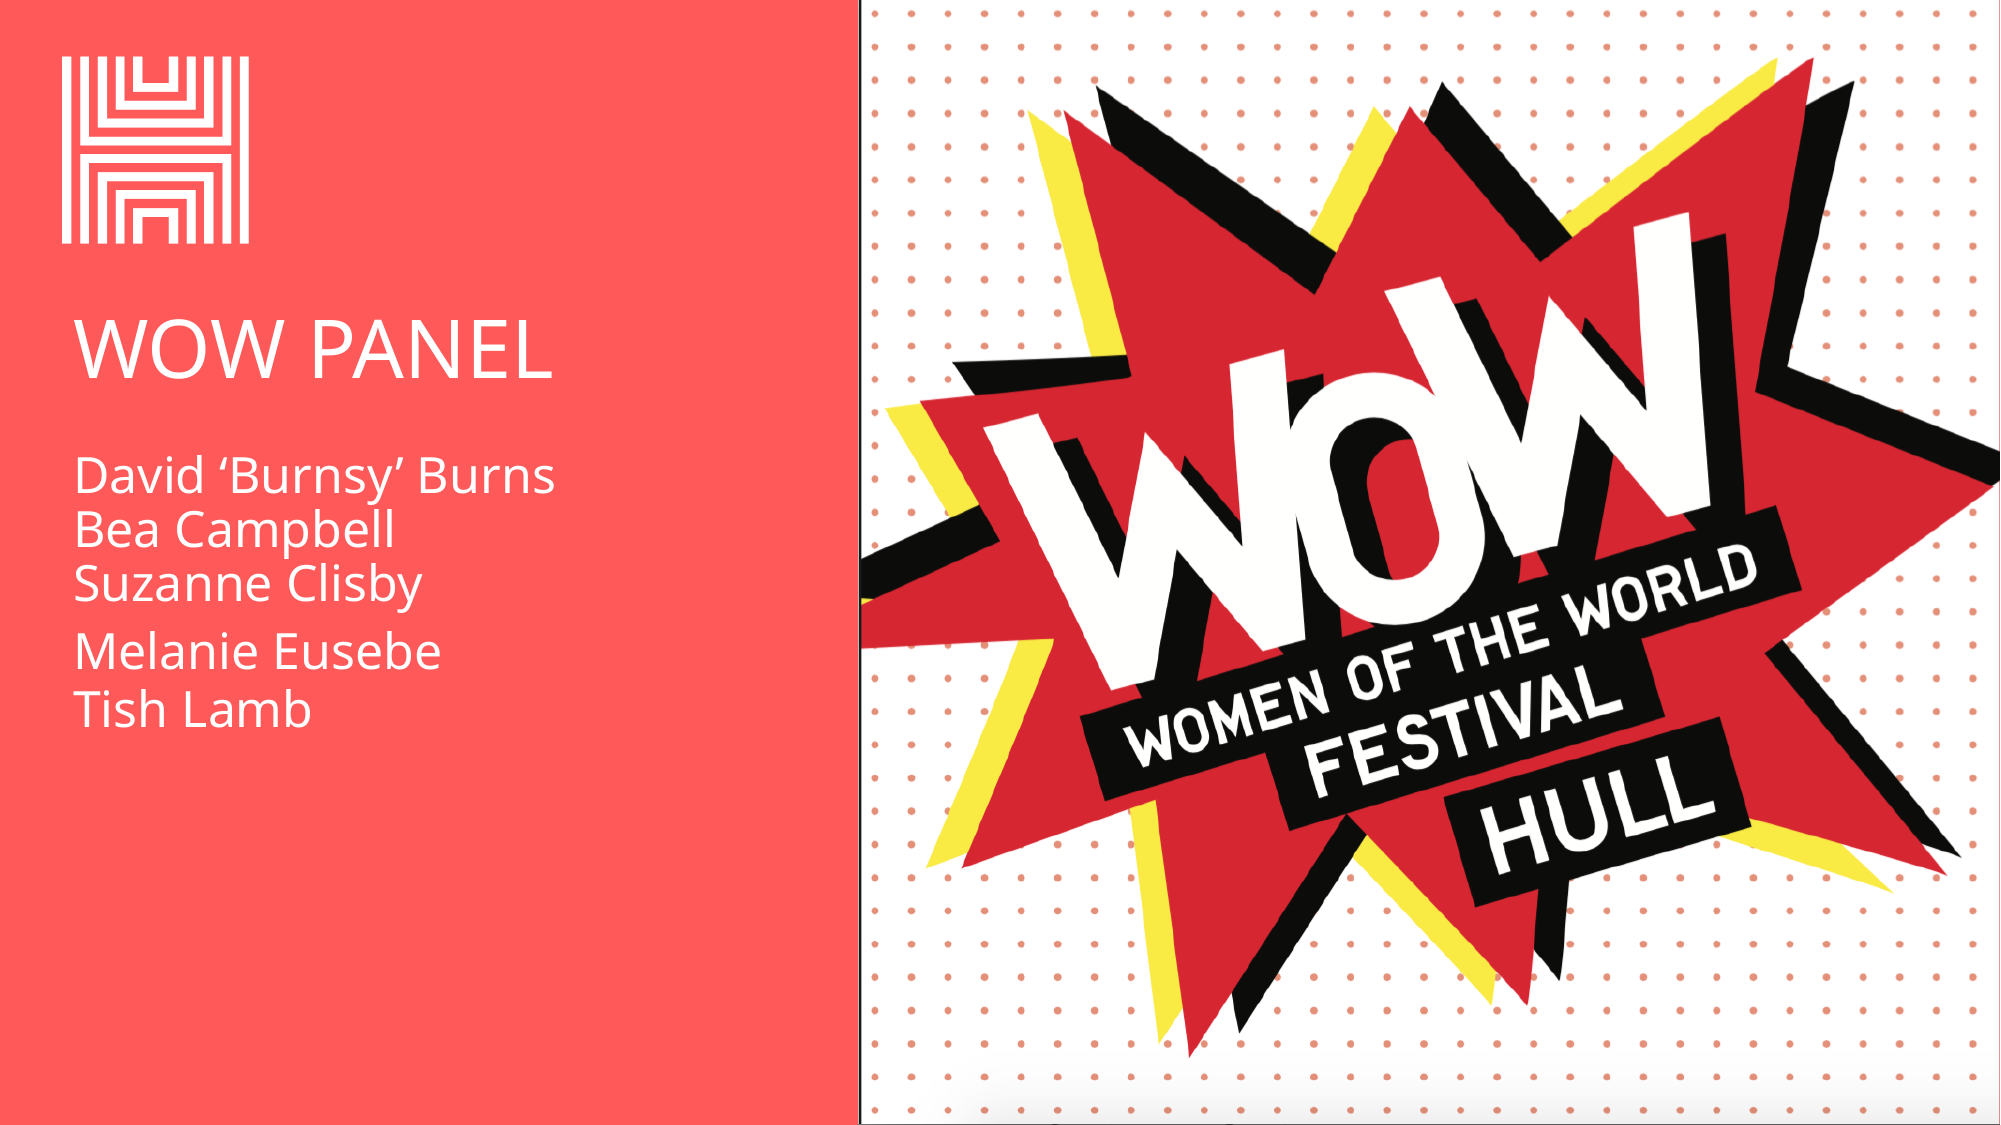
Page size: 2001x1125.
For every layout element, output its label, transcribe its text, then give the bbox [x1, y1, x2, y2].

picture [61, 56, 249, 244]
picture [858, 0, 2000, 1125]
text_box WOW PANEL David ‘Burnsy’ Burns Bea Campbell Suzanne Clisby Melanie Eusebe Tish Lamb [58, 301, 858, 917]
